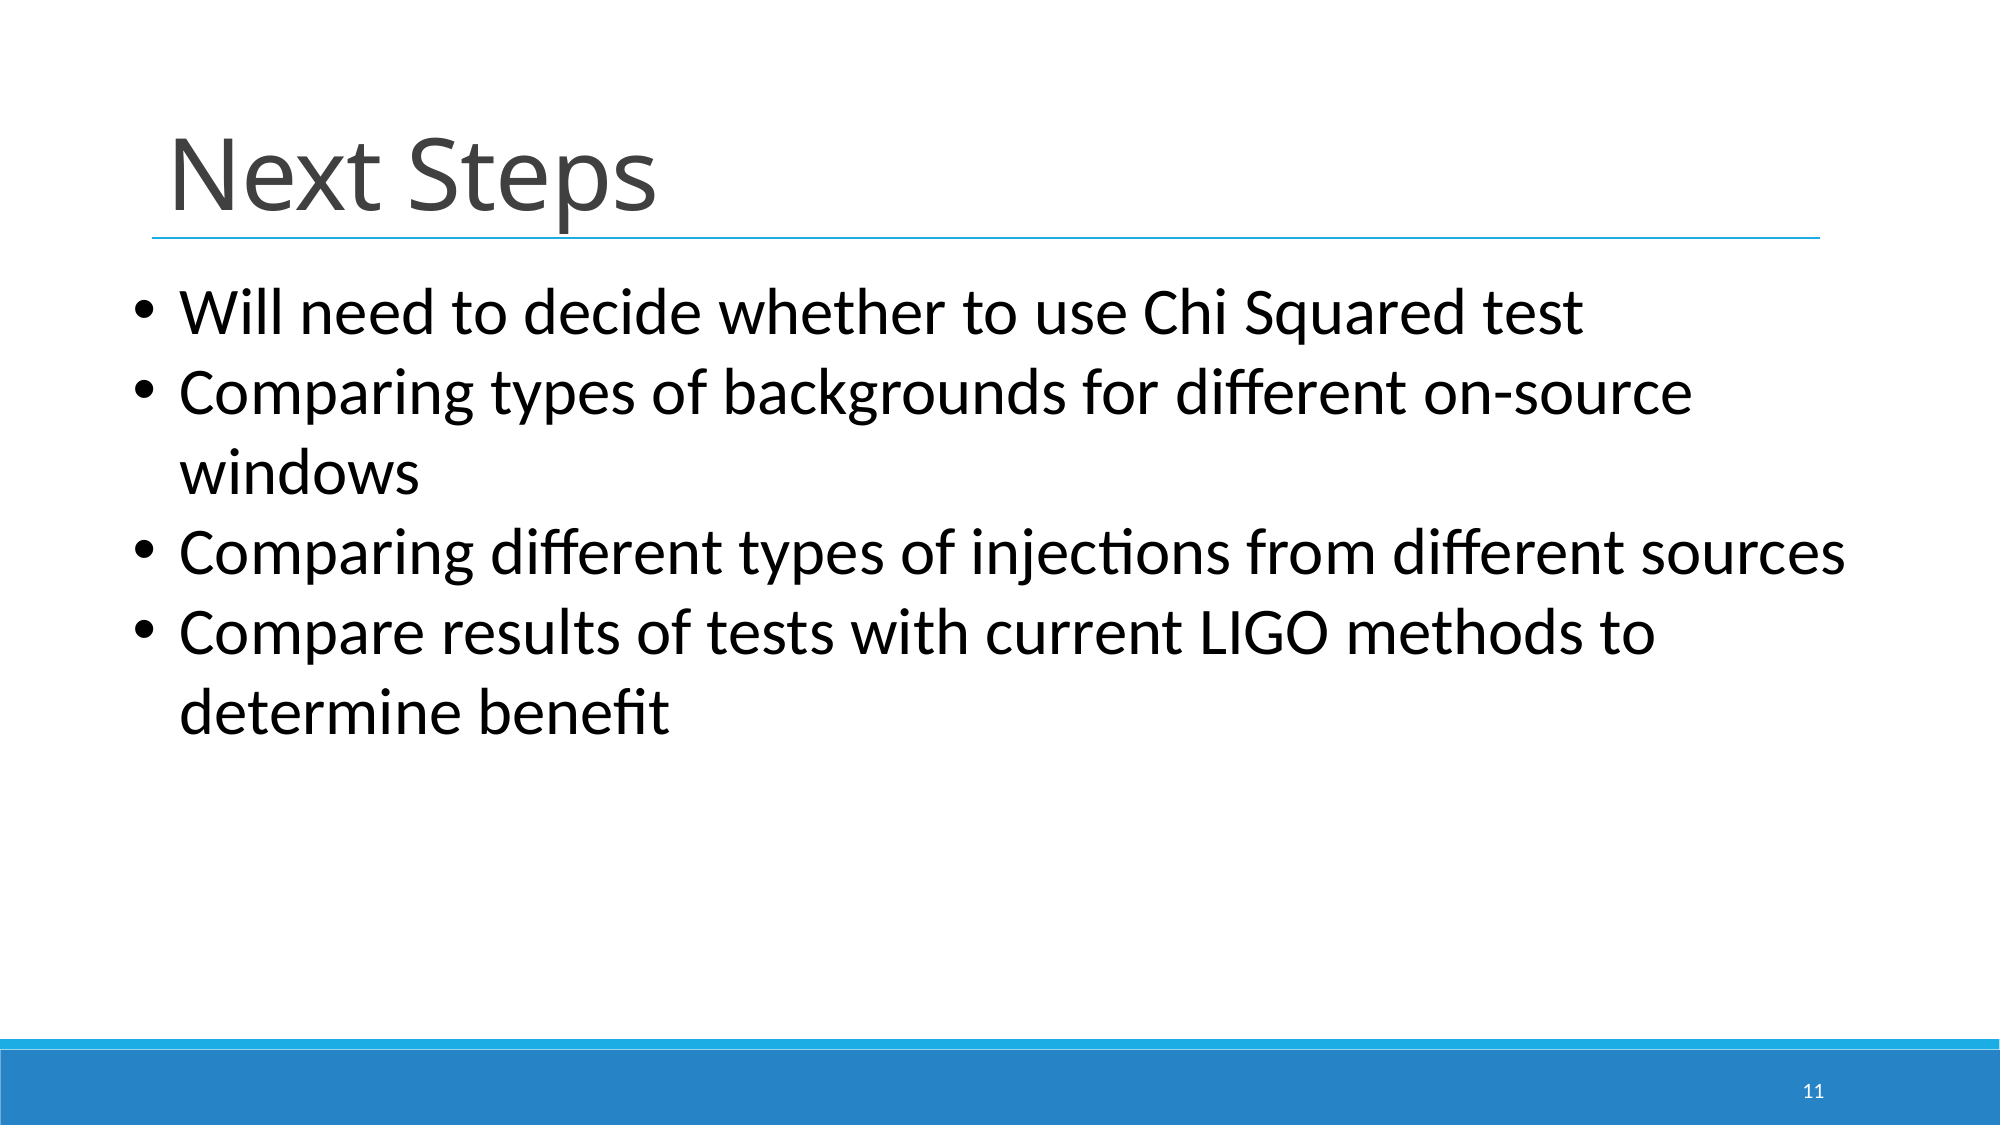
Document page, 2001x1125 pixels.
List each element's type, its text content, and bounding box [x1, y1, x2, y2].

text_box Next Steps [151, 114, 1802, 237]
slide_number 11 [1624, 1059, 1840, 1120]
text_box Will need to decide whether to use Chi Squared test Comparing types of backgrounds for different on-source windows Comparing different types of injections from different sources Compare results of tests with current LIGO methods to determine benefit [117, 260, 1863, 756]
